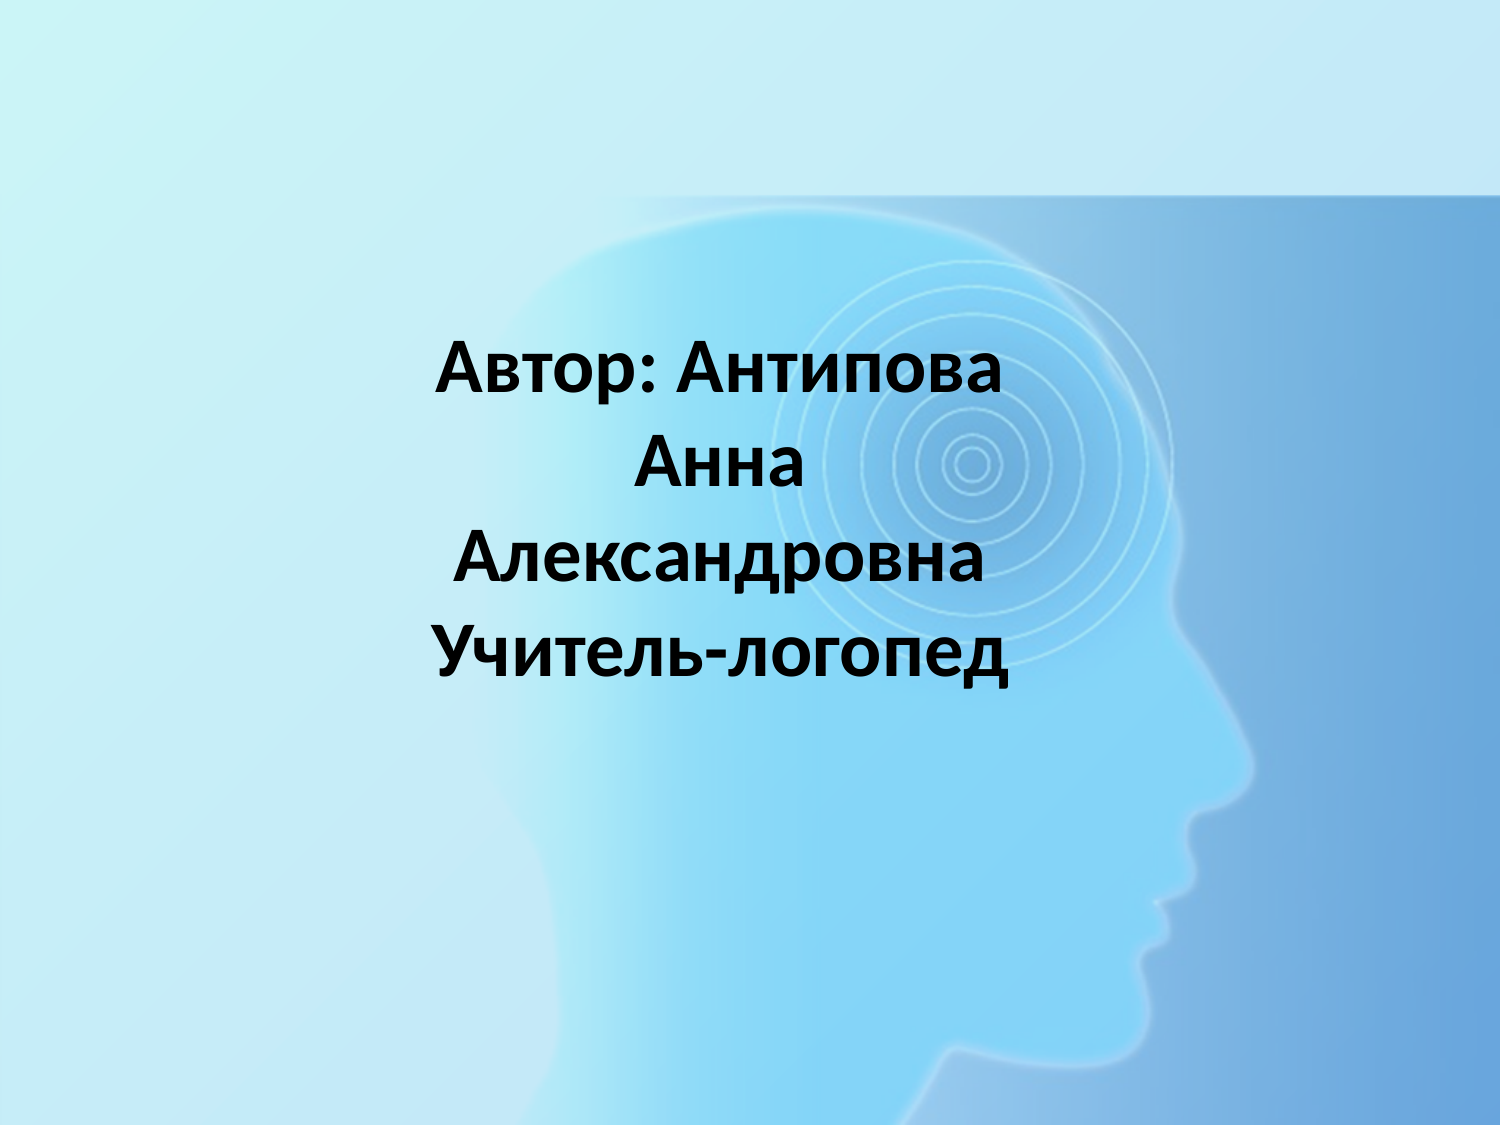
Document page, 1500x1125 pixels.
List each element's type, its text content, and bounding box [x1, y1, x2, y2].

title Автор: Антипова Анна Александровна Учитель-логопед [383, 302, 1058, 703]
picture [0, 0, 1500, 1125]
